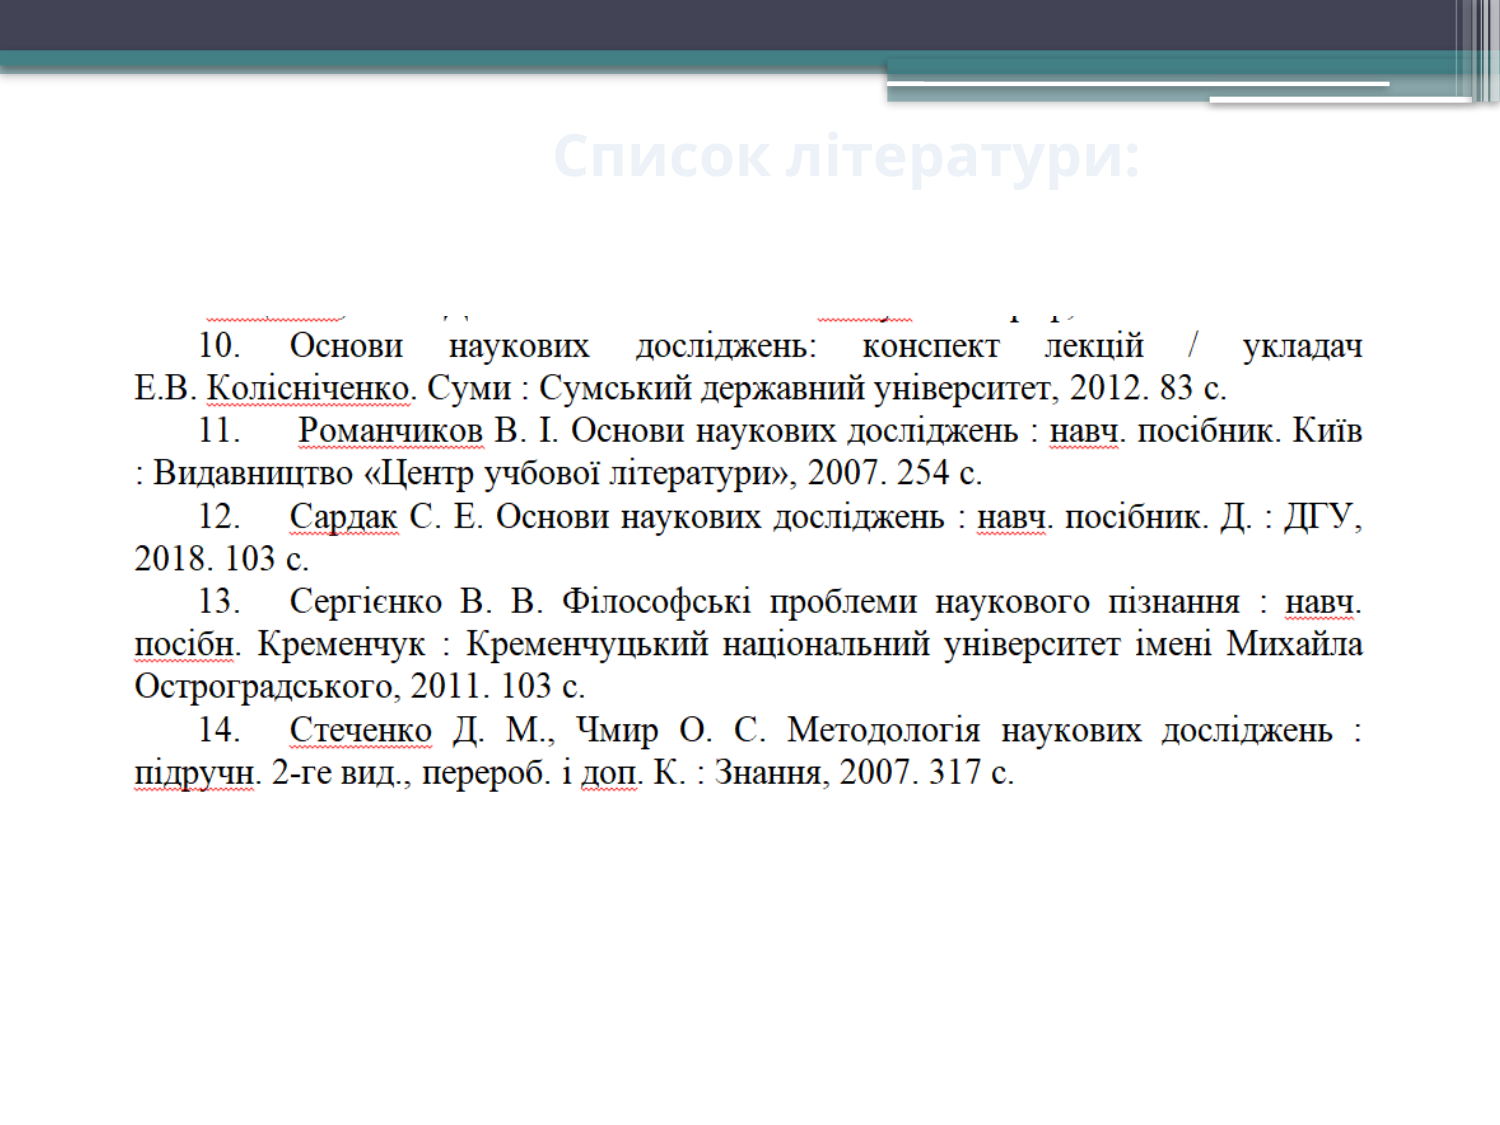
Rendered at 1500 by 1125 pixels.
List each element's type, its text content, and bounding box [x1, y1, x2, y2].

picture [80, 316, 1396, 838]
title Список літератури: [431, 75, 1263, 232]
